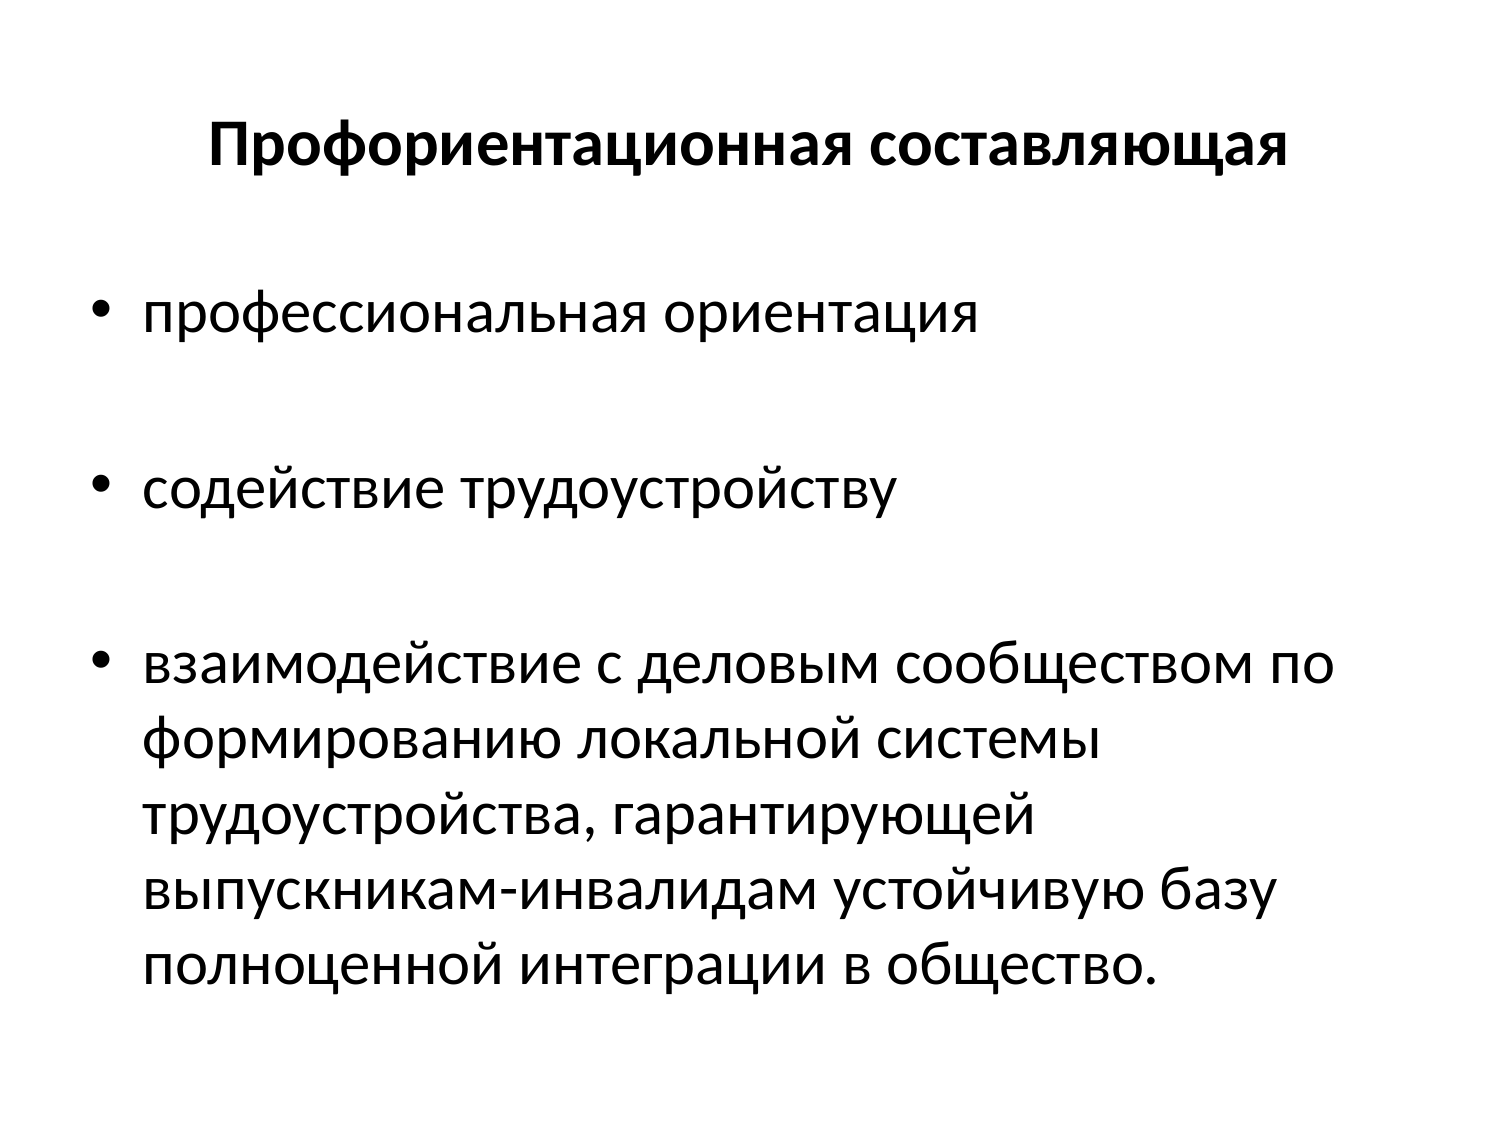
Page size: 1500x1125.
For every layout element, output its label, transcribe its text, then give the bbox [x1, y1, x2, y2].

list профессиональная ориентация содействие трудоустройству взаимодействие с деловым сообществом по формированию локальной системы трудоустройства, гарантирующей выпускникам-инвалидам устойчивую базу полноценной интеграции в общество. [75, 262, 1425, 1005]
title Профориентационная составляющая [75, 45, 1425, 233]
